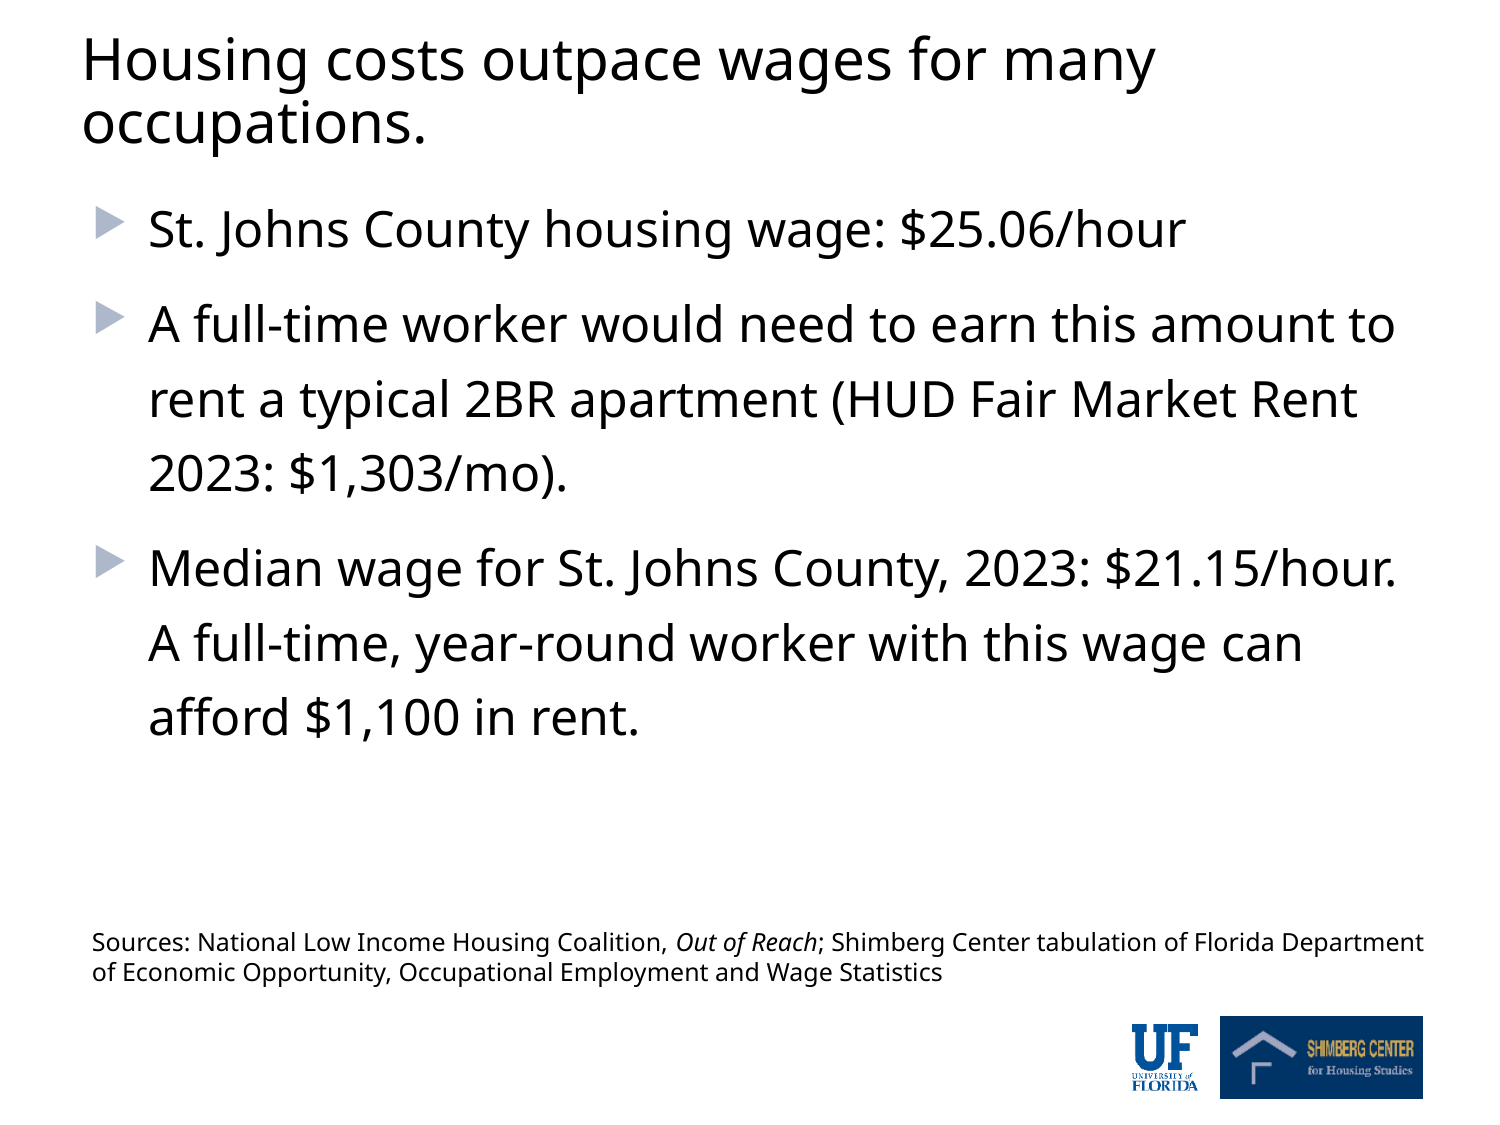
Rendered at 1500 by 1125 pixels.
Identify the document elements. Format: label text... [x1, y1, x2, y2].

text_box Sources: National Low Income Housing Coalition, Out of Reach; Shimberg Center tabulation of Florida Department of Economic Opportunity, Occupational Employment and Wage Statistics [77, 919, 1446, 994]
text_box St. Johns County housing wage: $25.06/hour A full-time worker would need to earn this amount to rent a typical 2BR apartment (HUD Fair Market Rent 2023: $1,303/mo). Median wage for St. Johns County, 2023: $21.15/hour. A full-time, year-round worker with this wage can afford $1,100 in rent. [77, 175, 1423, 757]
title Housing costs outpace wages for many occupations. [66, 39, 1346, 148]
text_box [1132, 1016, 1423, 1099]
